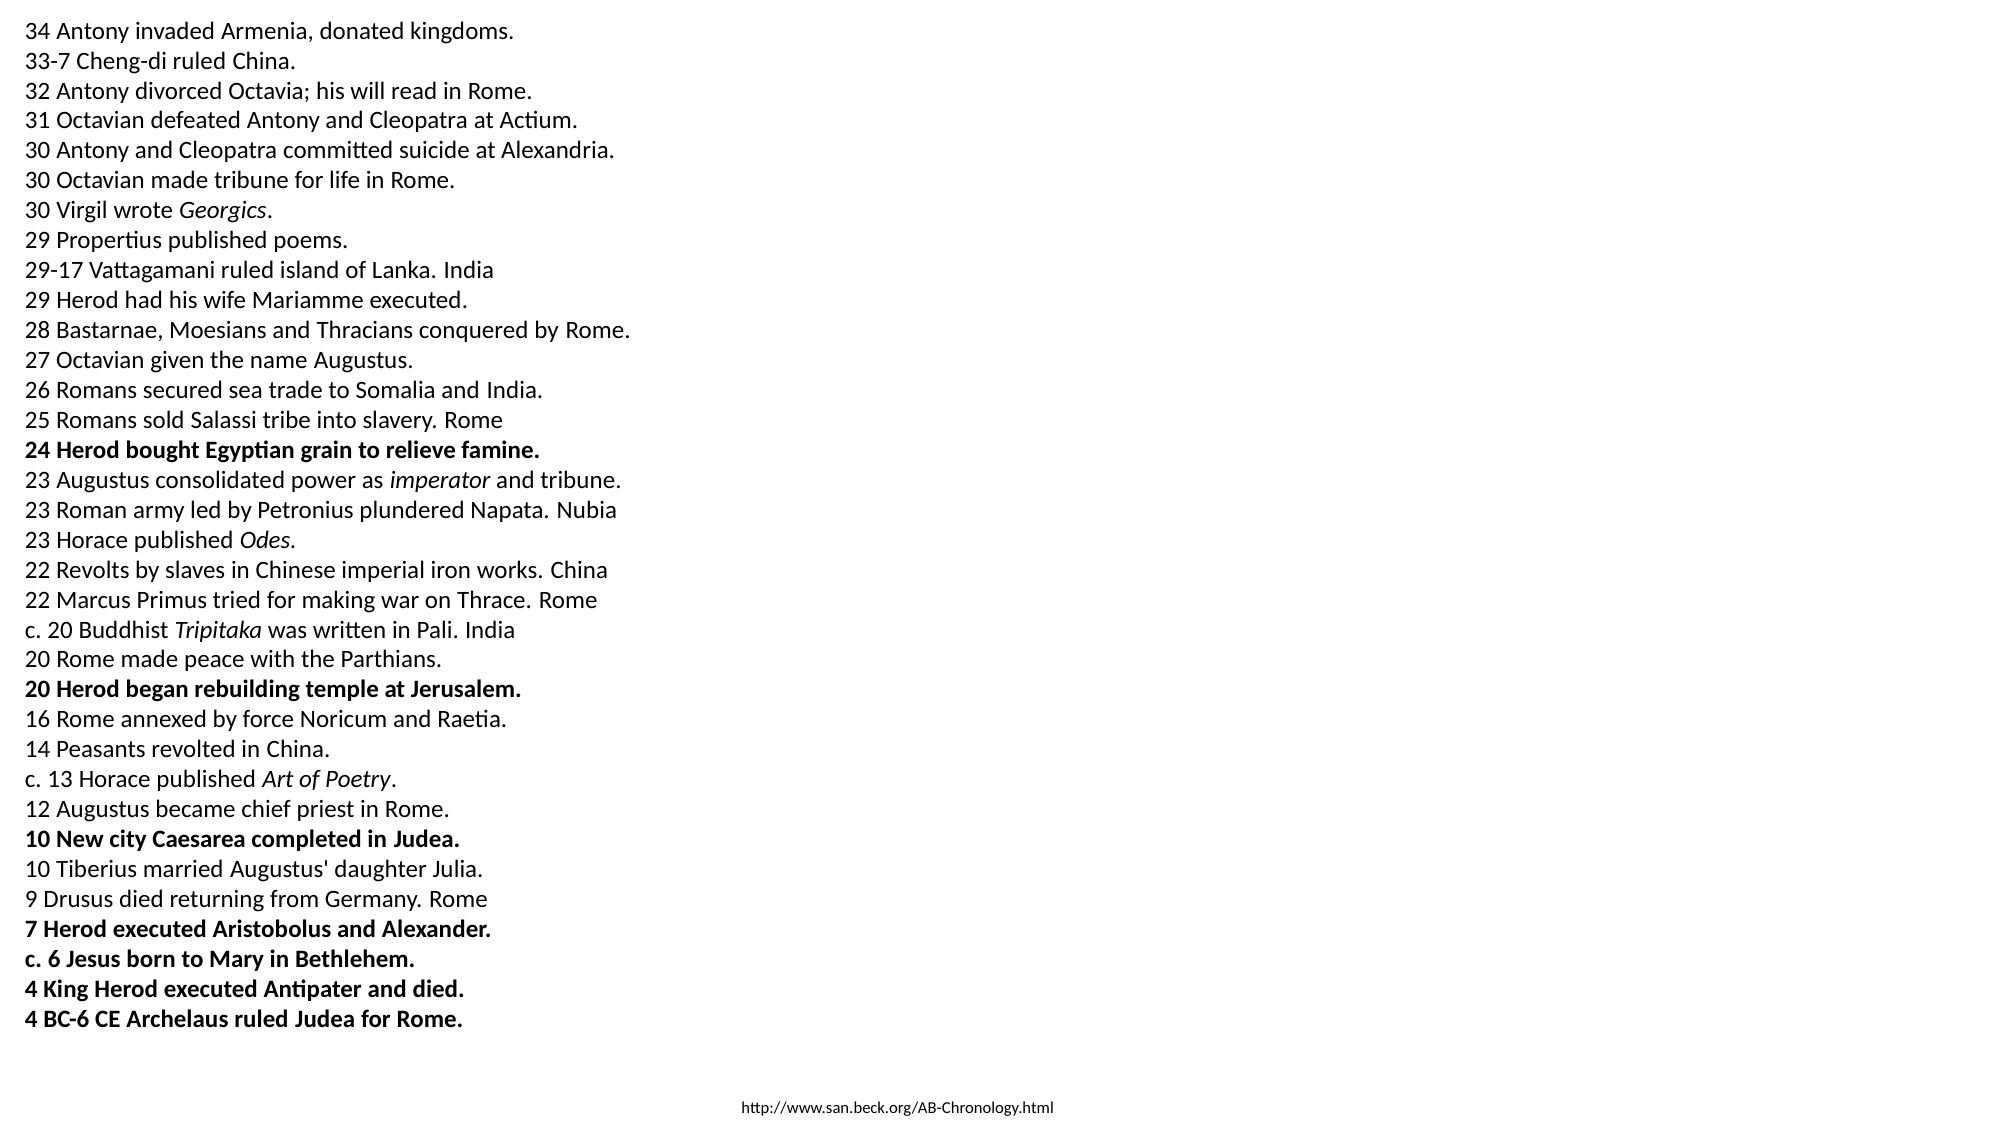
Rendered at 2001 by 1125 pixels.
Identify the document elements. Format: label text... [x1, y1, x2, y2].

text_box 34 Antony invaded Armenia, donated kingdoms. 33-7 Cheng-di ruled China. 32 Antony divorced Octavia; his will read in Rome. 31 Octavian defeated Antony and Cleopatra at Actium. 30 Antony and Cleopatra committed suicide at Alexandria. 30 Octavian made tribune for life in Rome. 30 Virgil wrote Georgics. 29 Propertius published poems. 29-17 Vattagamani ruled island of Lanka. India 29 Herod had his wife Mariamme executed. 28 Bastarnae, Moesians and Thracians conquered by Rome. 27 Octavian given the name Augustus. 26 Romans secured sea trade to Somalia and India. 25 Romans sold Salassi tribe into slavery. Rome 24 Herod bought Egyptian grain to relieve famine. 23 Augustus consolidated power as imperator and tribune. 23 Roman army led by Petronius plundered Napata. Nubia 23 Horace published Odes. 22 Revolts by slaves in Chinese imperial iron works. China 22 Marcus Primus tried for making war on Thrace. Rome c. 20 Buddhist Tripitaka was written in Pali. India 20 Rome made peace with the Parthians. 20 Herod began rebuilding temple at Jerusalem. 16 Rome annexed by force Noricum and Raetia. 14 Peasants revolted in China. c. 13 Horace published Art of Poetry. 12 Augustus became chief priest in Rome. 10 New city Caesarea completed in Judea. 10 Tiberius married Augustus' daughter Julia. 9 Drusus died returning from Germany. Rome 7 Herod executed Aristobolus and Alexander. c. 6 Jesus born to Mary in Bethlehem. 4 King Herod executed Antipater and died. 4 BC-6 CE Archelaus ruled Judea for Rome. [10, 6, 817, 1040]
text_box http://www.san.beck.org/AB-Chronology.html [726, 1089, 1070, 1125]
